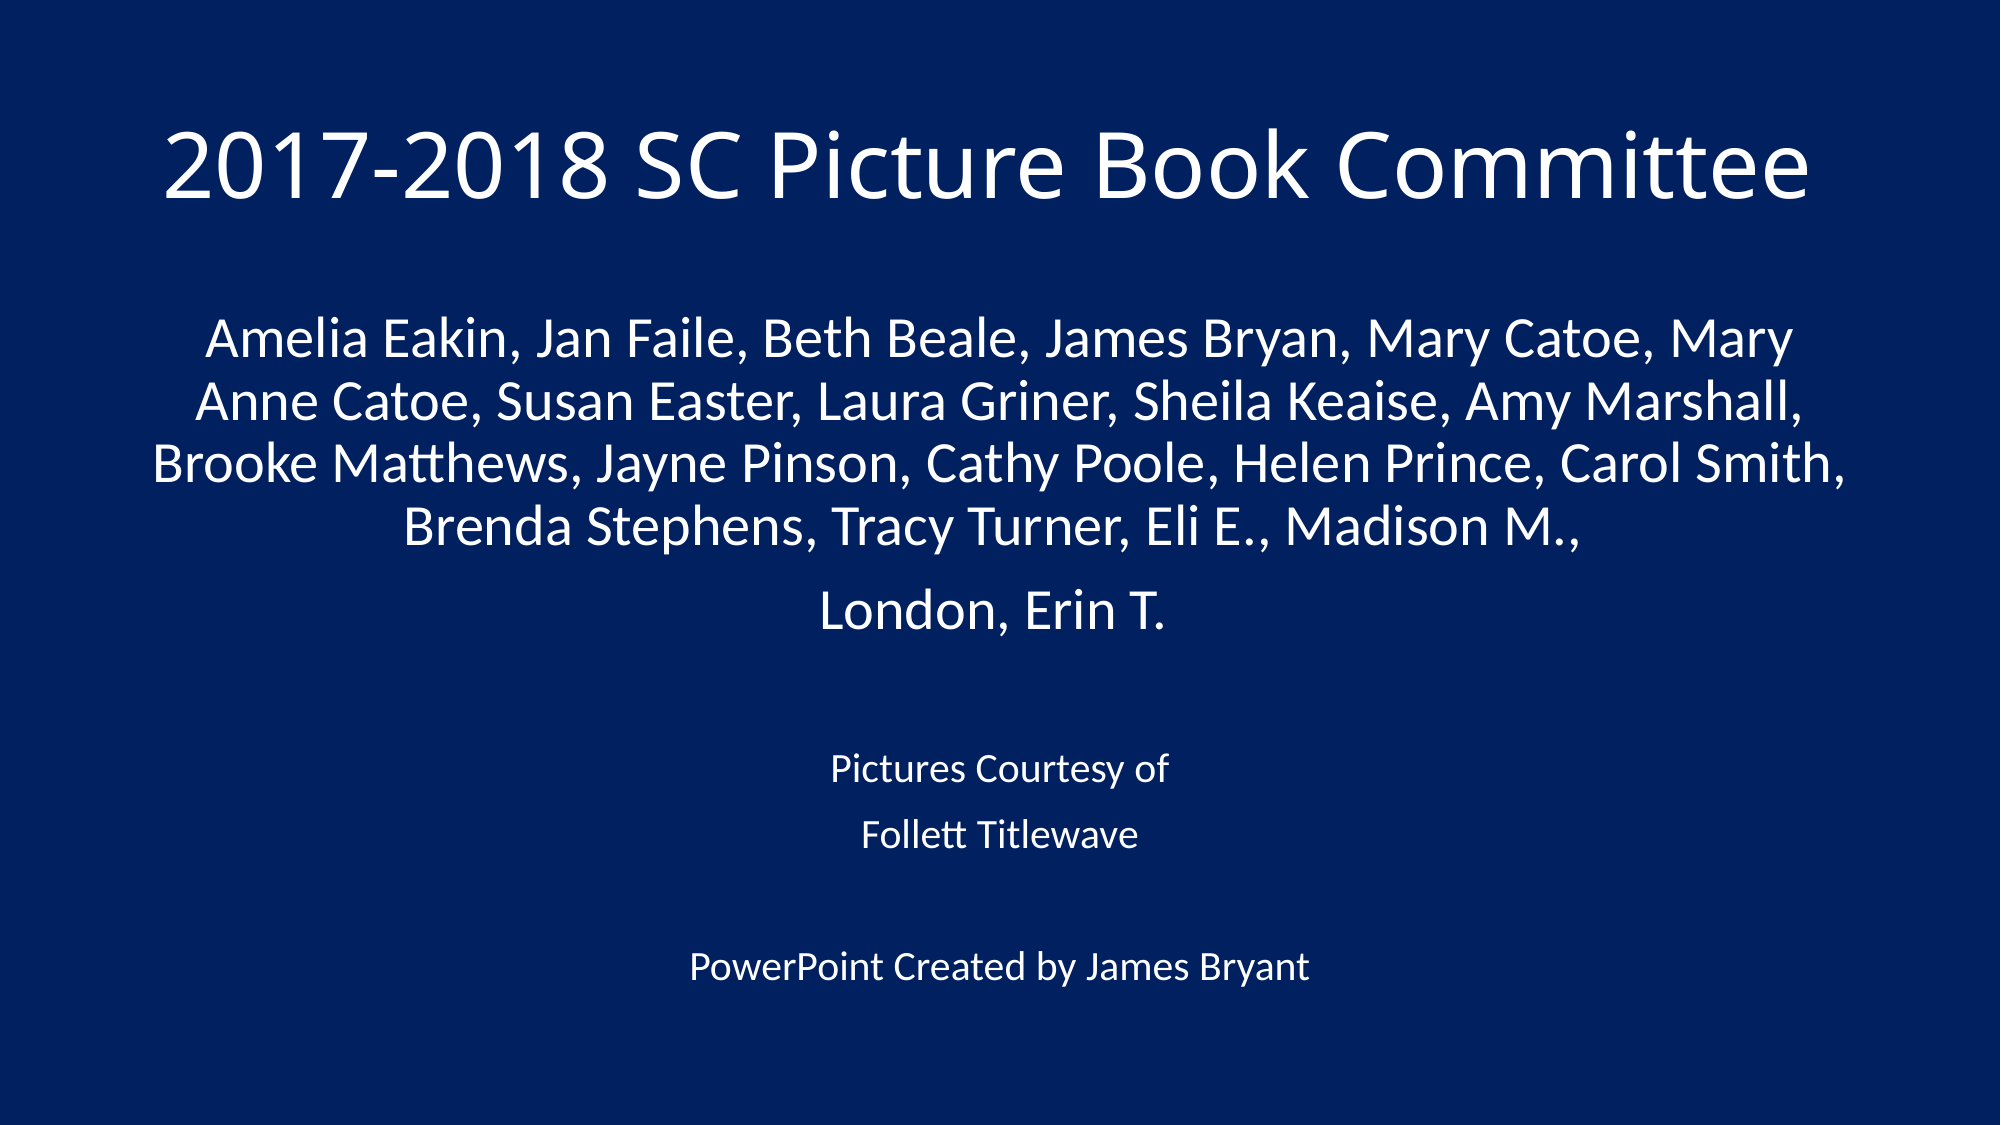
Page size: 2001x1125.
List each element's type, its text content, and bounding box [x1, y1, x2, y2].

title 2017-2018 SC Picture Book Committee [137, 59, 1863, 278]
list Amelia Eakin, Jan Faile, Beth Beale, James Bryan, Mary Catoe, Mary Anne Catoe, Susan Easter, Laura Griner, Sheila Keaise, Amy Marshall, Brooke Matthews, Jayne Pinson, Cathy Poole, Helen Prince, Carol Smith, Brenda Stephens, Tracy Turner, Eli E., Madison M., London, Erin T. Pictures Courtesy of Follett Titlewave PowerPoint Created by James Bryant [137, 299, 1863, 1014]
